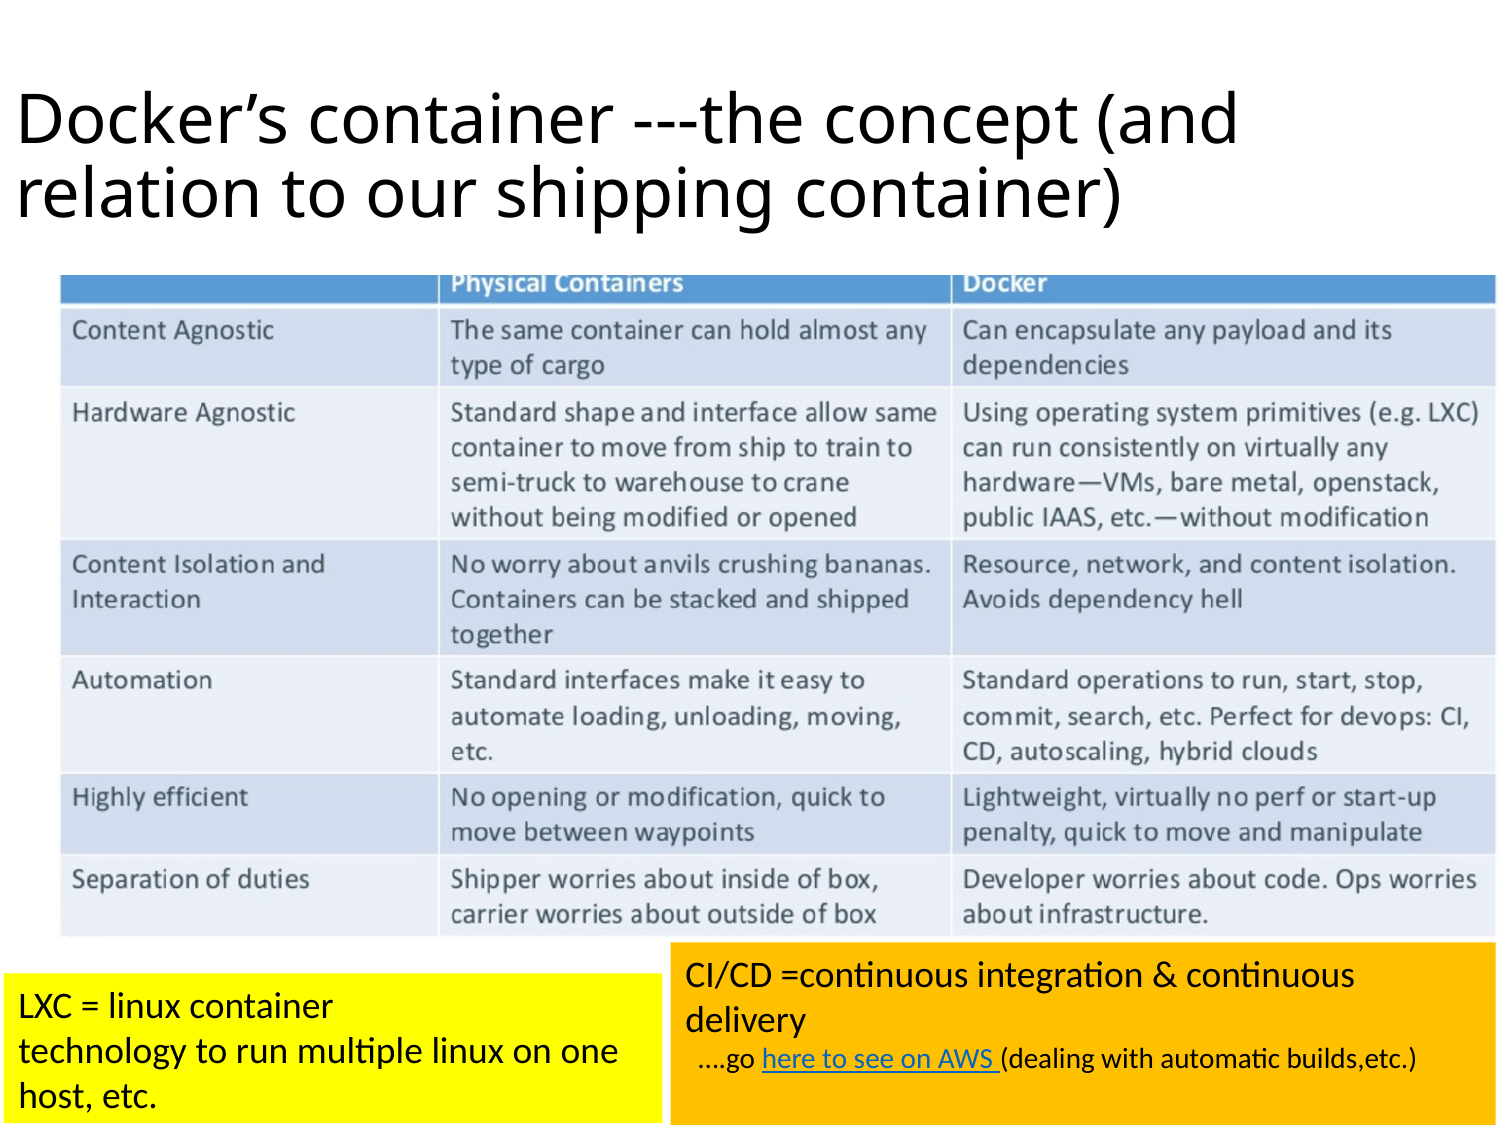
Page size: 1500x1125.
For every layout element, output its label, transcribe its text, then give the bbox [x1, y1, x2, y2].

title Docker’s container ---the concept (and relation to our shipping container) [0, 55, 1425, 261]
text_box CI/CD =continuous integration & continuous delivery ….go here to see on AWS (dealing with automatic builds,etc.) [670, 942, 1496, 1125]
picture [57, 275, 1500, 939]
text_box LXC = linux container technology to run multiple linux on one host, etc. [3, 973, 663, 1124]
